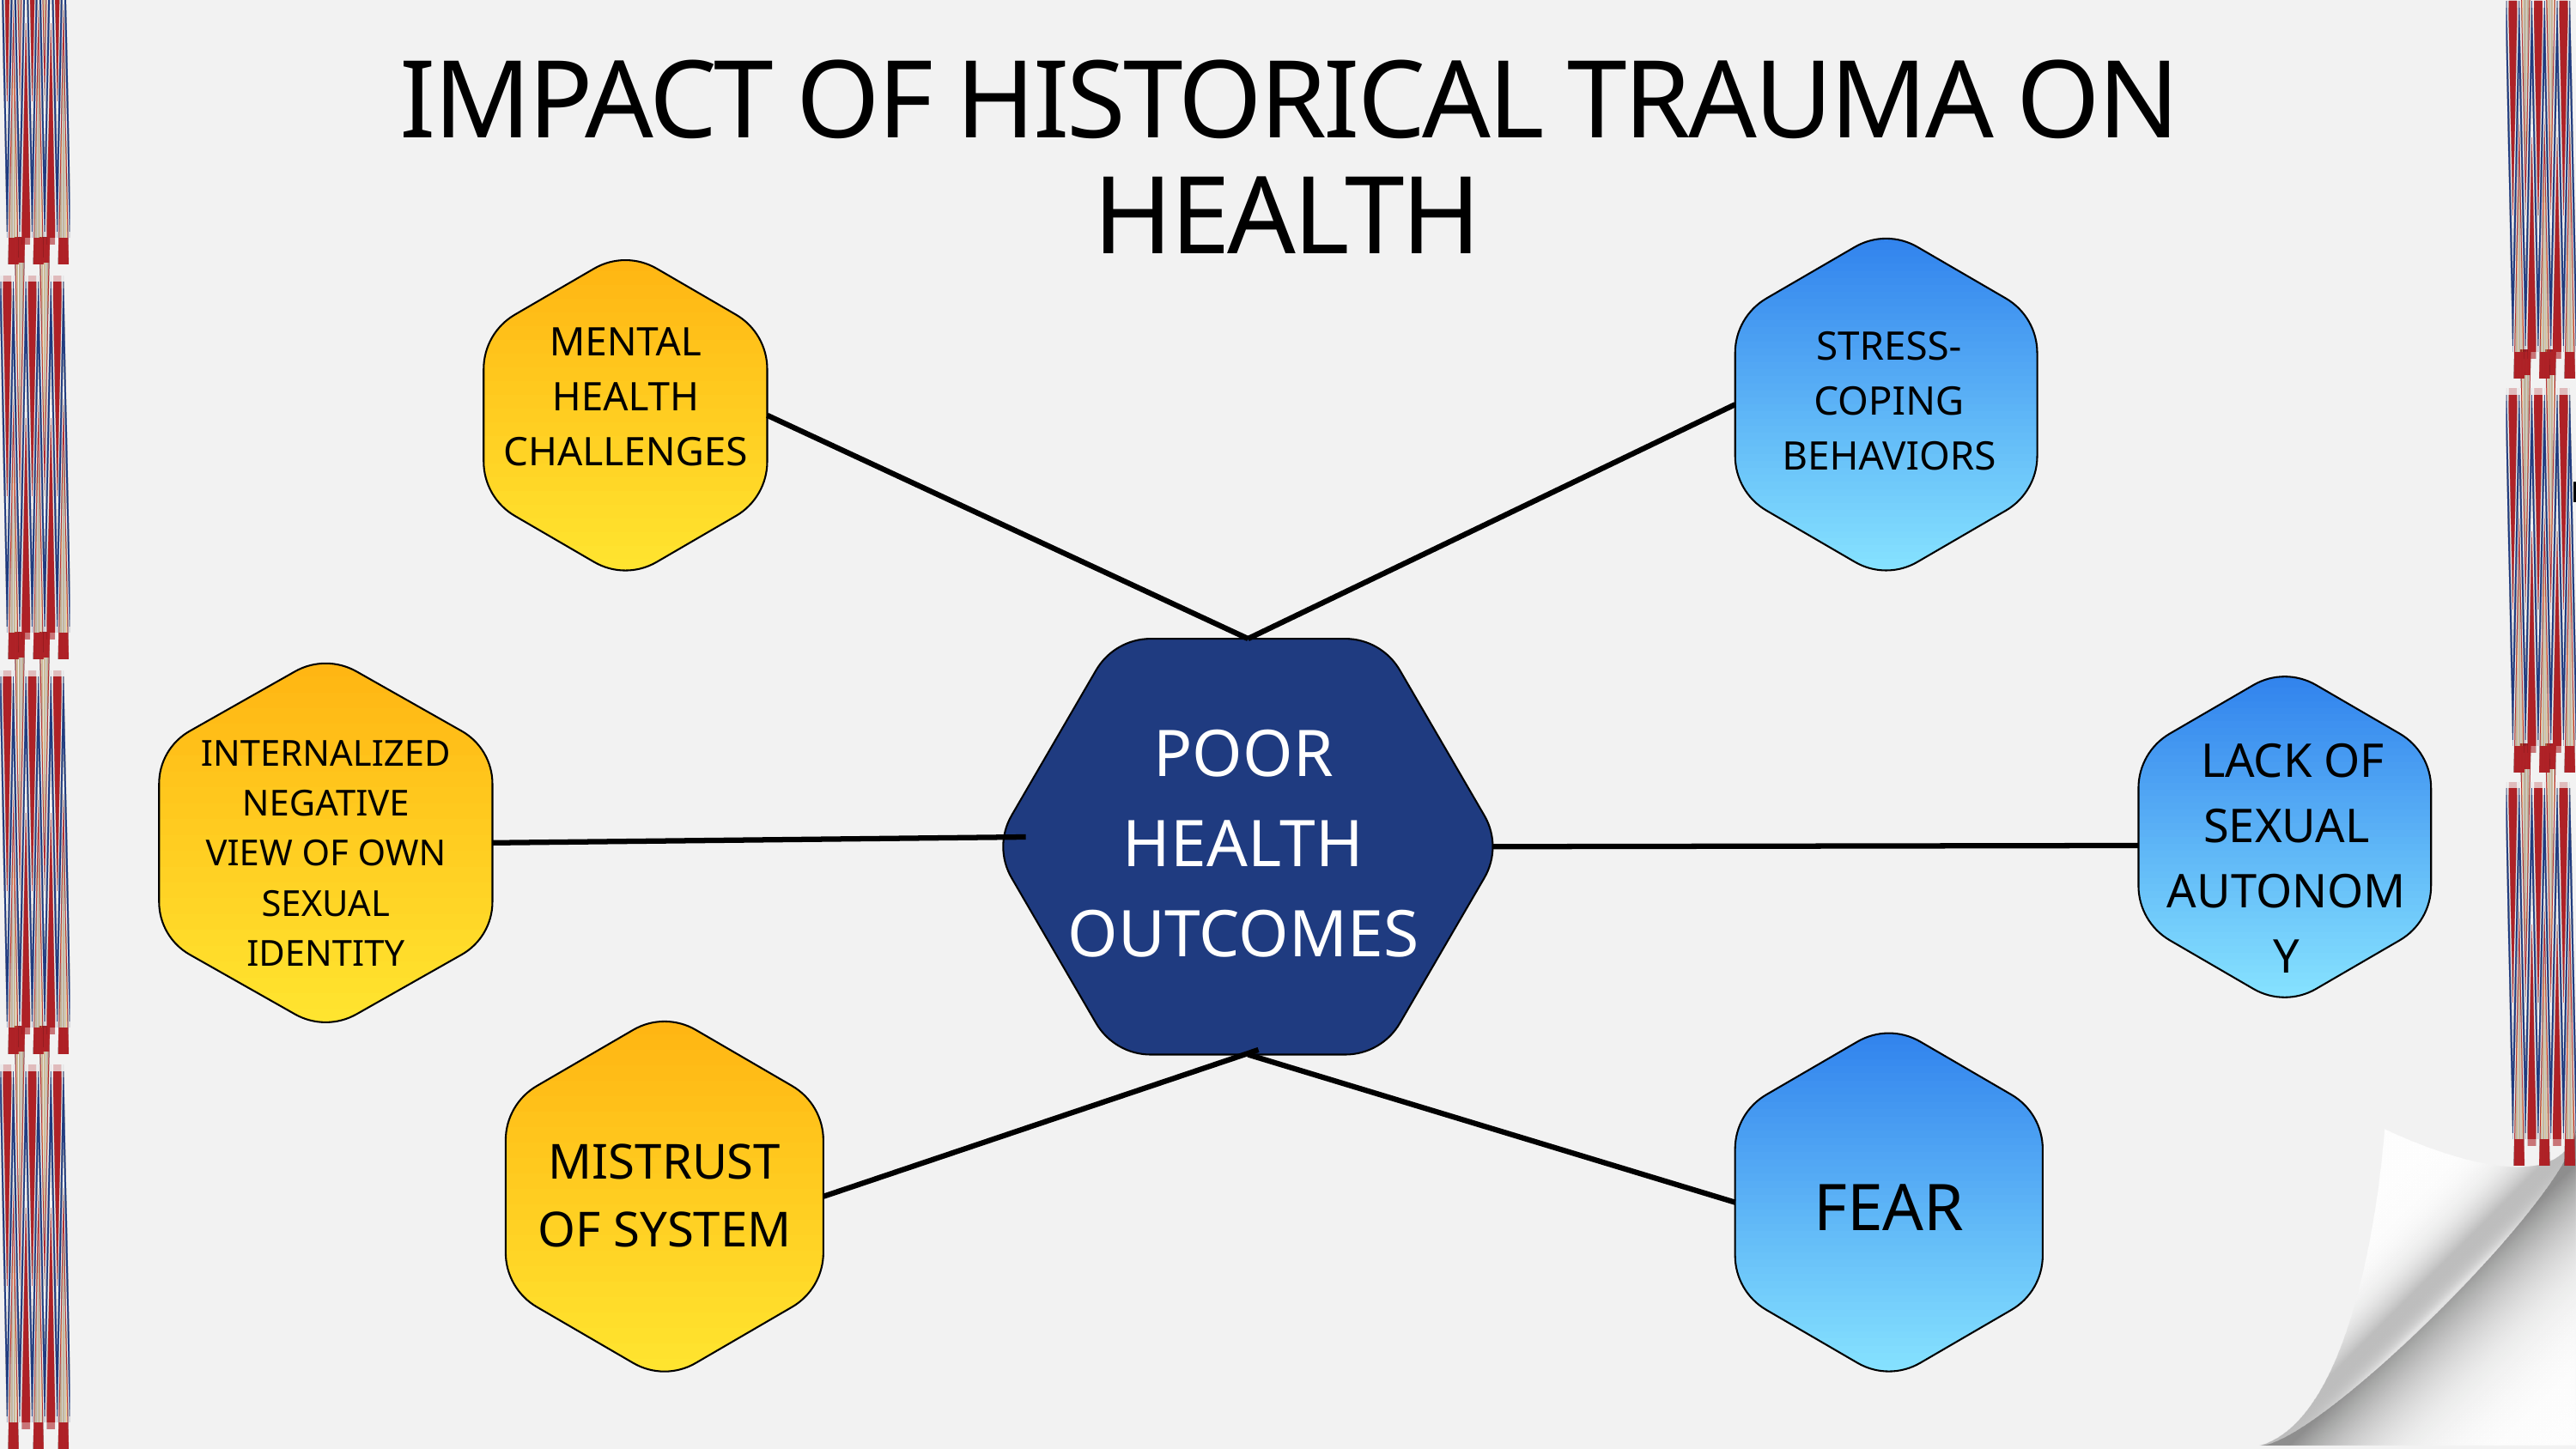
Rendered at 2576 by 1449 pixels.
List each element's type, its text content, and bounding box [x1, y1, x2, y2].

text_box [483, 250, 768, 581]
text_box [1040, 591, 1456, 1102]
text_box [505, 1011, 824, 1382]
text_box POOR HEALTH OUTCOMES [1025, 699, 1035, 970]
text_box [2138, 666, 2432, 1008]
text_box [1735, 228, 2038, 581]
text_box [0, 264, 70, 659]
text_box [2259, 1129, 2576, 1446]
text_box [0, 659, 70, 1054]
text_box [0, 0, 70, 264]
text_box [158, 653, 493, 1032]
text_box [1735, 1022, 2044, 1382]
text_box [2506, 379, 2576, 773]
text_box IMPACT OF HISTORICAL TRAUMA ON HEALTH [297, 43, 2279, 276]
text_box [0, 1054, 70, 1449]
text_box [2506, 0, 2576, 379]
text_box [2506, 773, 2576, 1166]
